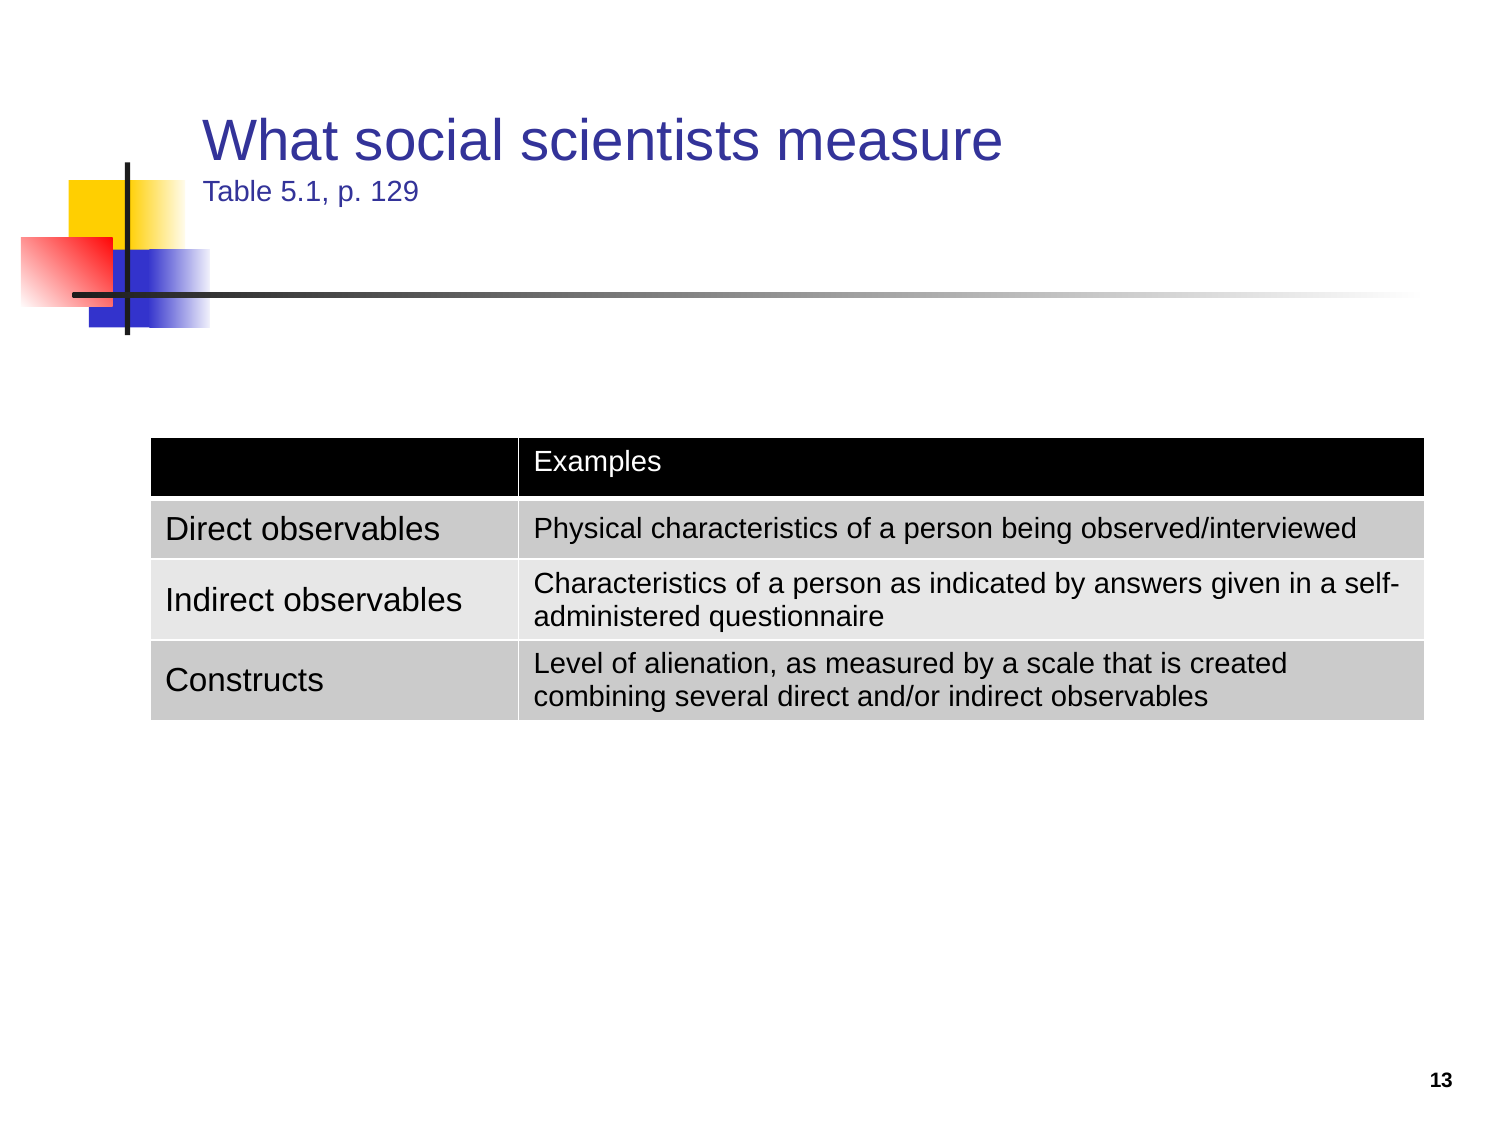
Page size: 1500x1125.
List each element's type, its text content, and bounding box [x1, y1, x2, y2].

table_cell Constructs [151, 641, 518, 720]
table_cell Level of alienation, as measured by a scale that is created combining several direct and/or indirect observables [519, 641, 1424, 720]
table_cell Characteristics of a person as indicated by answers given in a self-administered questionnaire [519, 560, 1424, 639]
slide_number 13 [1154, 1023, 1468, 1100]
table_cell Indirect observables [151, 560, 518, 639]
title What social scientists measure Table 5.1, p. 129 [187, 74, 1467, 216]
table_header Examples [519, 438, 1424, 496]
table_header [151, 438, 518, 496]
table_cell Direct observables [151, 501, 518, 558]
table_cell Physical characteristics of a person being observed/interviewed [519, 501, 1424, 558]
